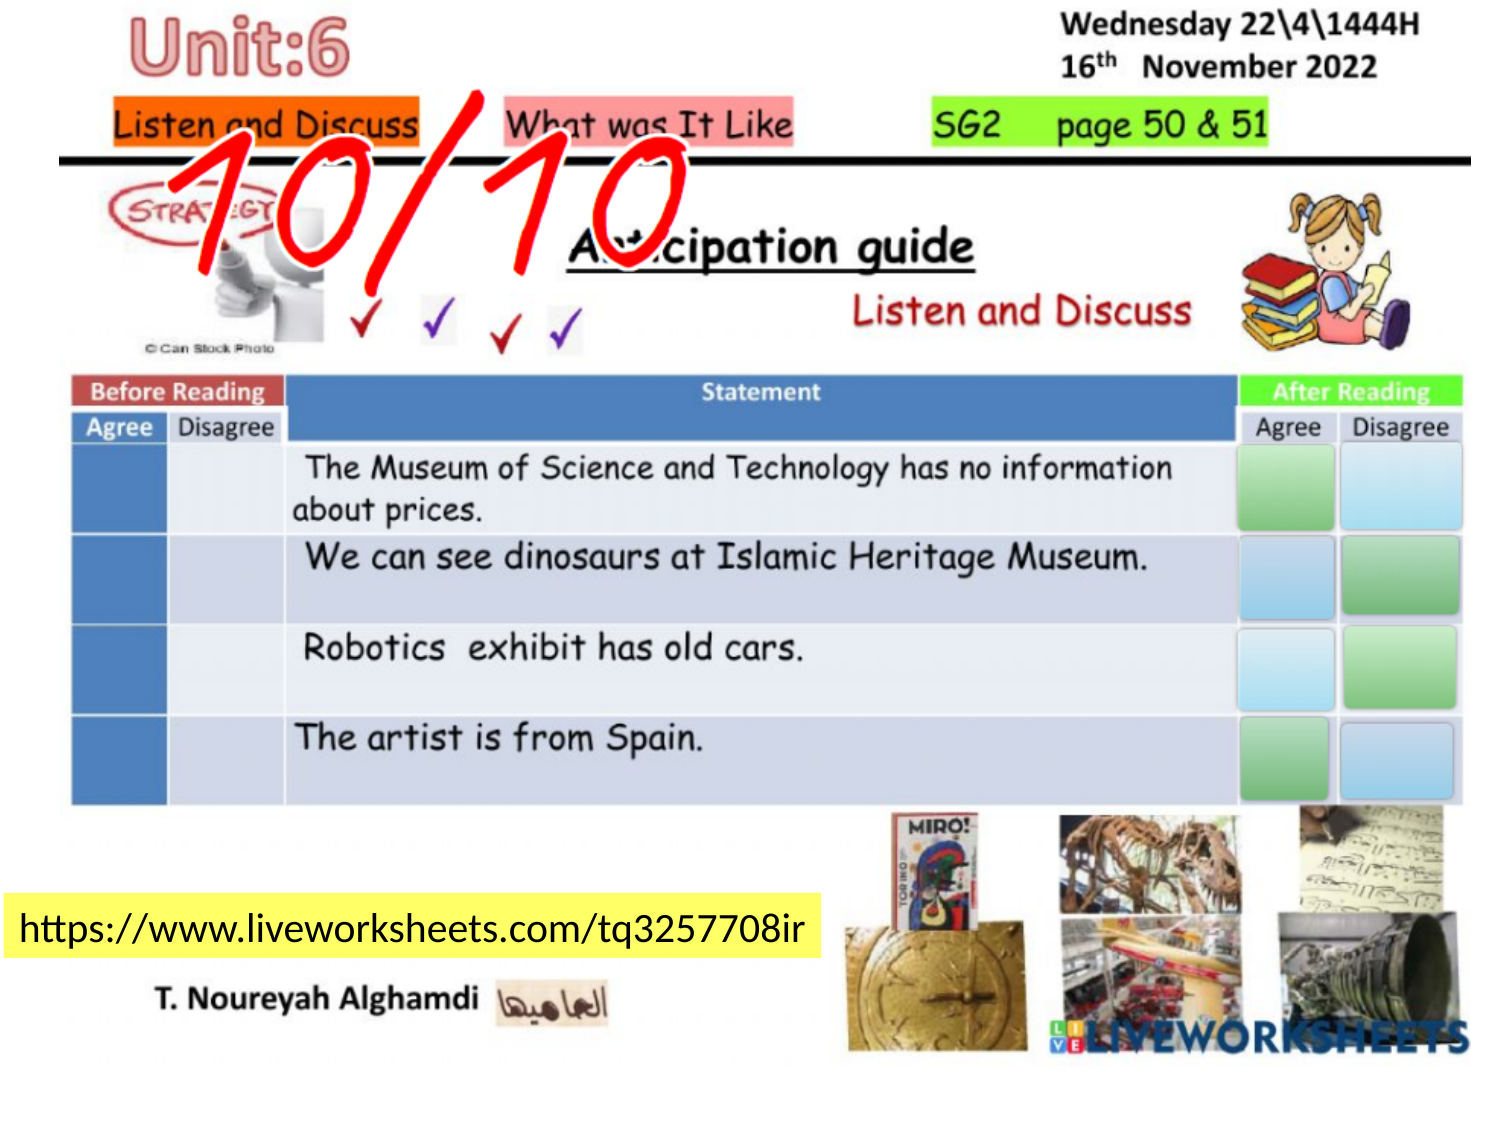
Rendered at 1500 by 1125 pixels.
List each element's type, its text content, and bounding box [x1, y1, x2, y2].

picture [58, 0, 1471, 1107]
text_box https://www.liveworksheets.com/tq3257708ir [3, 892, 53, 958]
